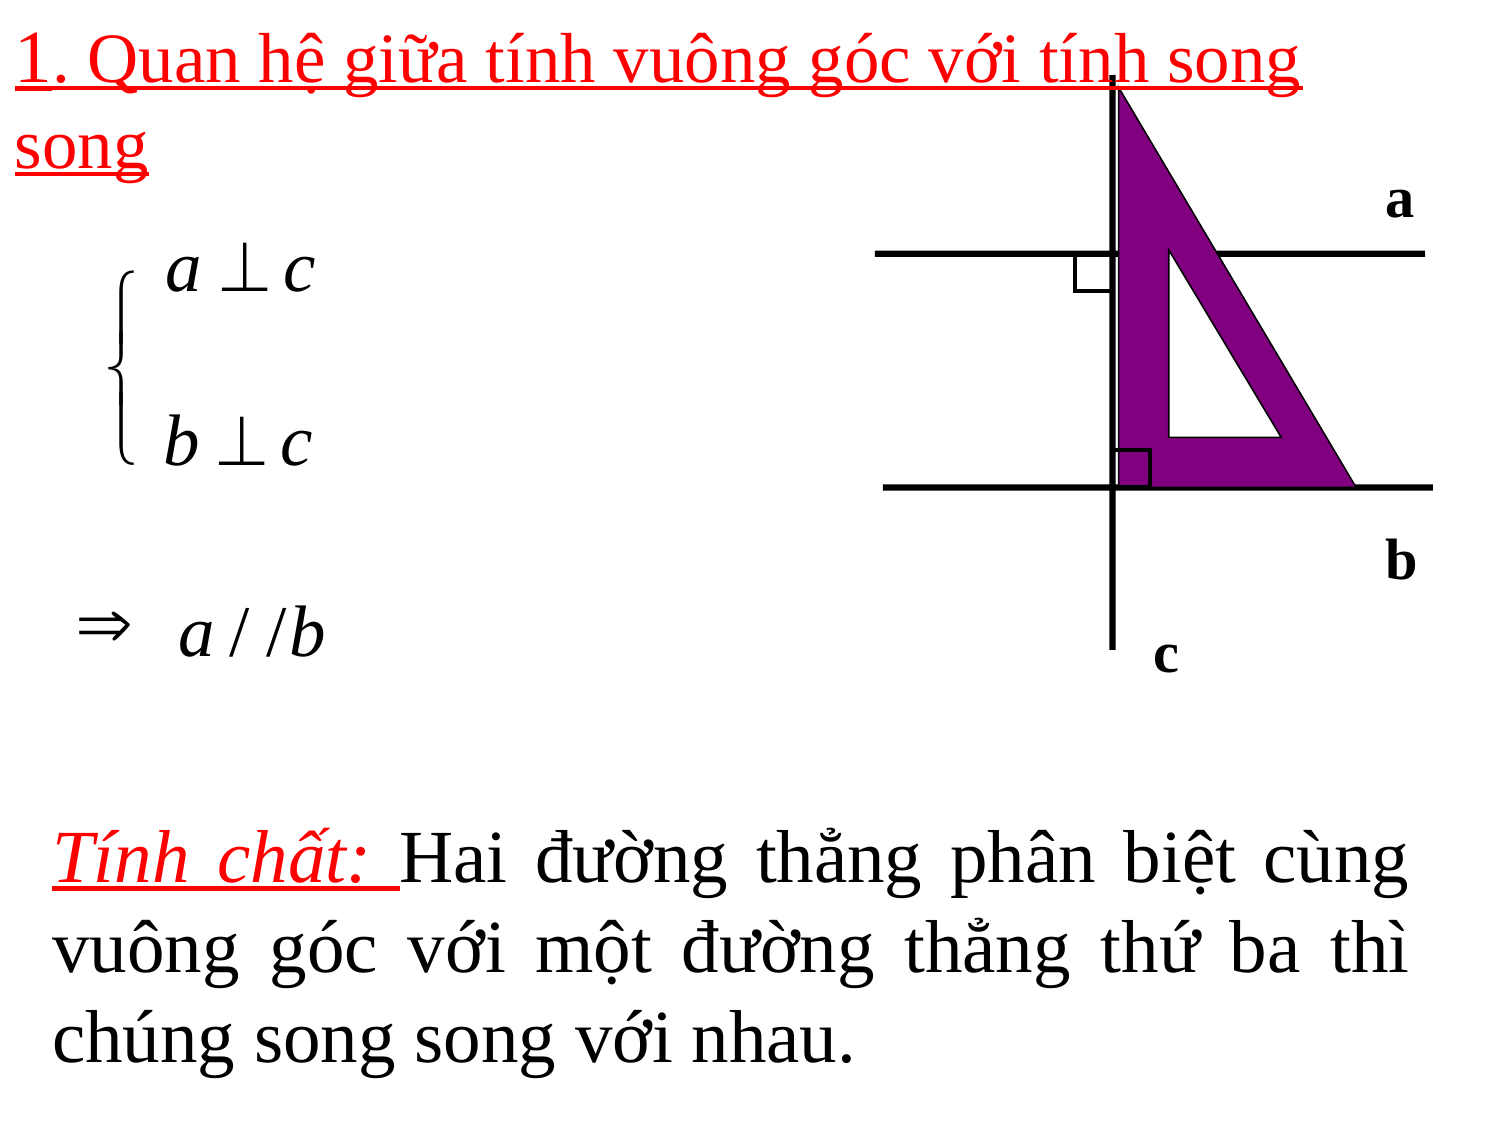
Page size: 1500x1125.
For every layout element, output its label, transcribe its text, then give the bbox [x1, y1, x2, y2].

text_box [174, 599, 330, 663]
text_box 1. Quan hệ giữa tính vuông góc với tính song song [0, 0, 1425, 190]
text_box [162, 409, 317, 473]
text_box [1074, 253, 1113, 292]
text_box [162, 237, 319, 299]
text_box Tính chất: Hai đường thẳng phân biệt cùng vuông góc với một đường thẳng thứ ba thì chúng song song với nhau. [37, 799, 1425, 1125]
text_box a [1370, 151, 1433, 237]
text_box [1118, 87, 1357, 488]
text_box c [1139, 607, 1177, 692]
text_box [74, 603, 151, 654]
text_box b [1370, 514, 1433, 599]
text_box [99, 265, 176, 471]
